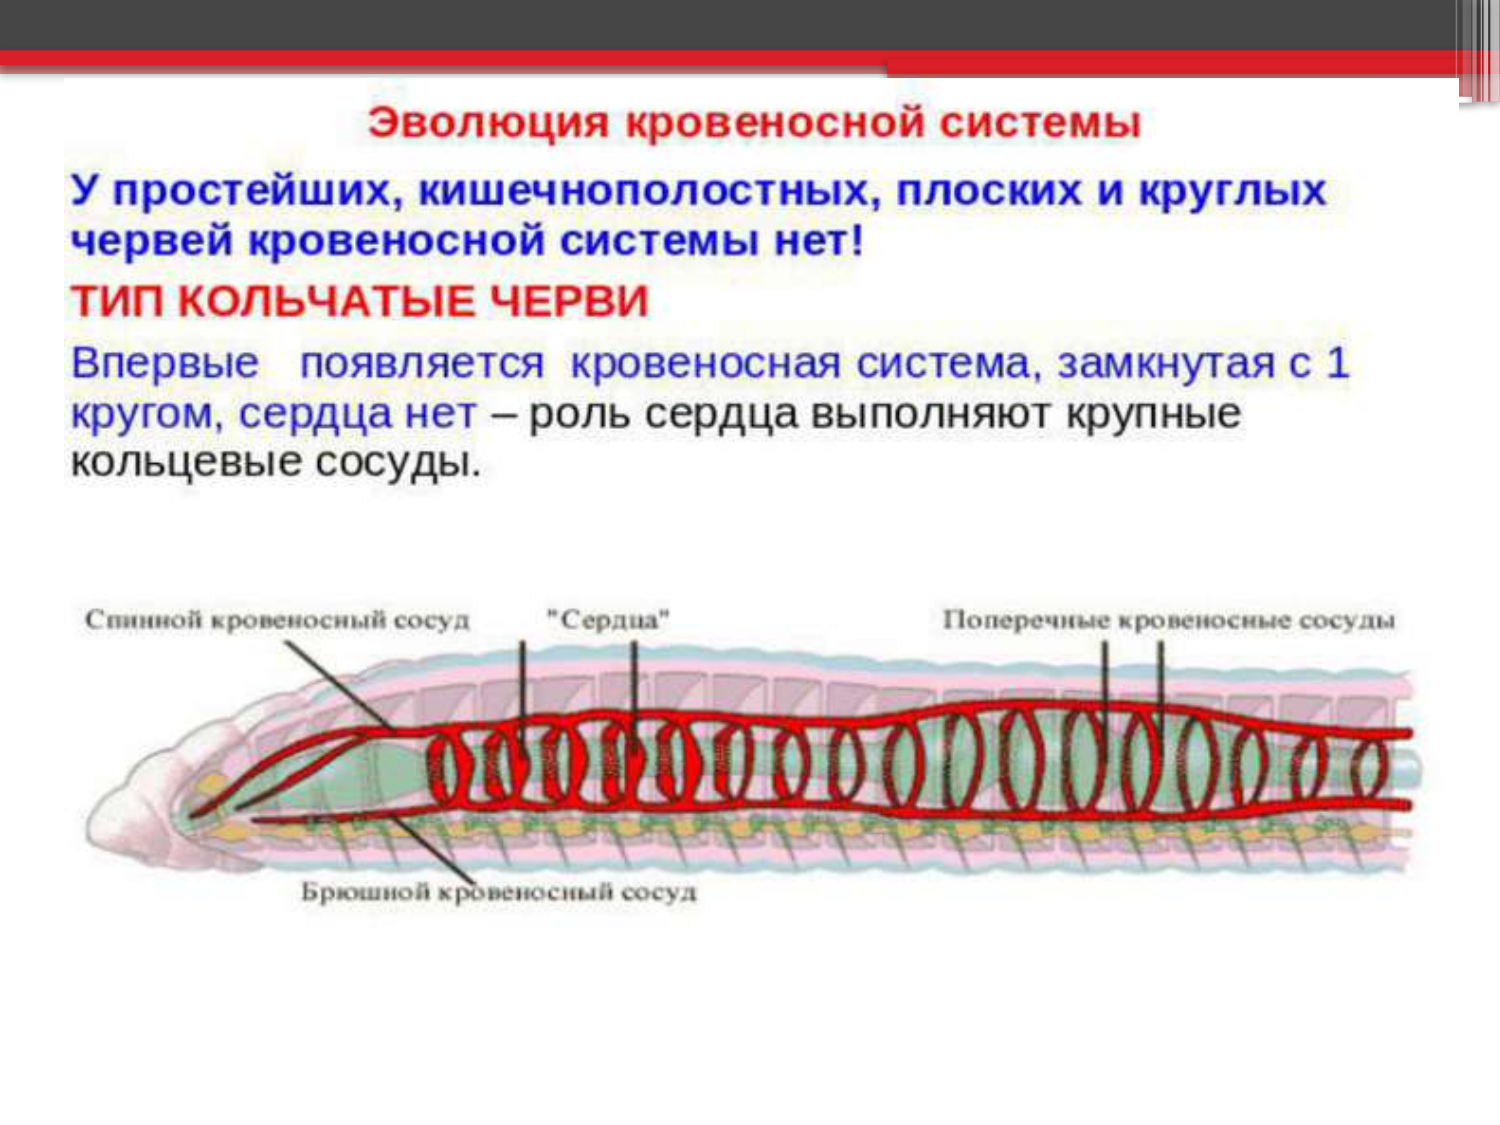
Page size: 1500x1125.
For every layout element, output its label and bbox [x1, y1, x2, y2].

picture [64, 77, 1459, 1125]
